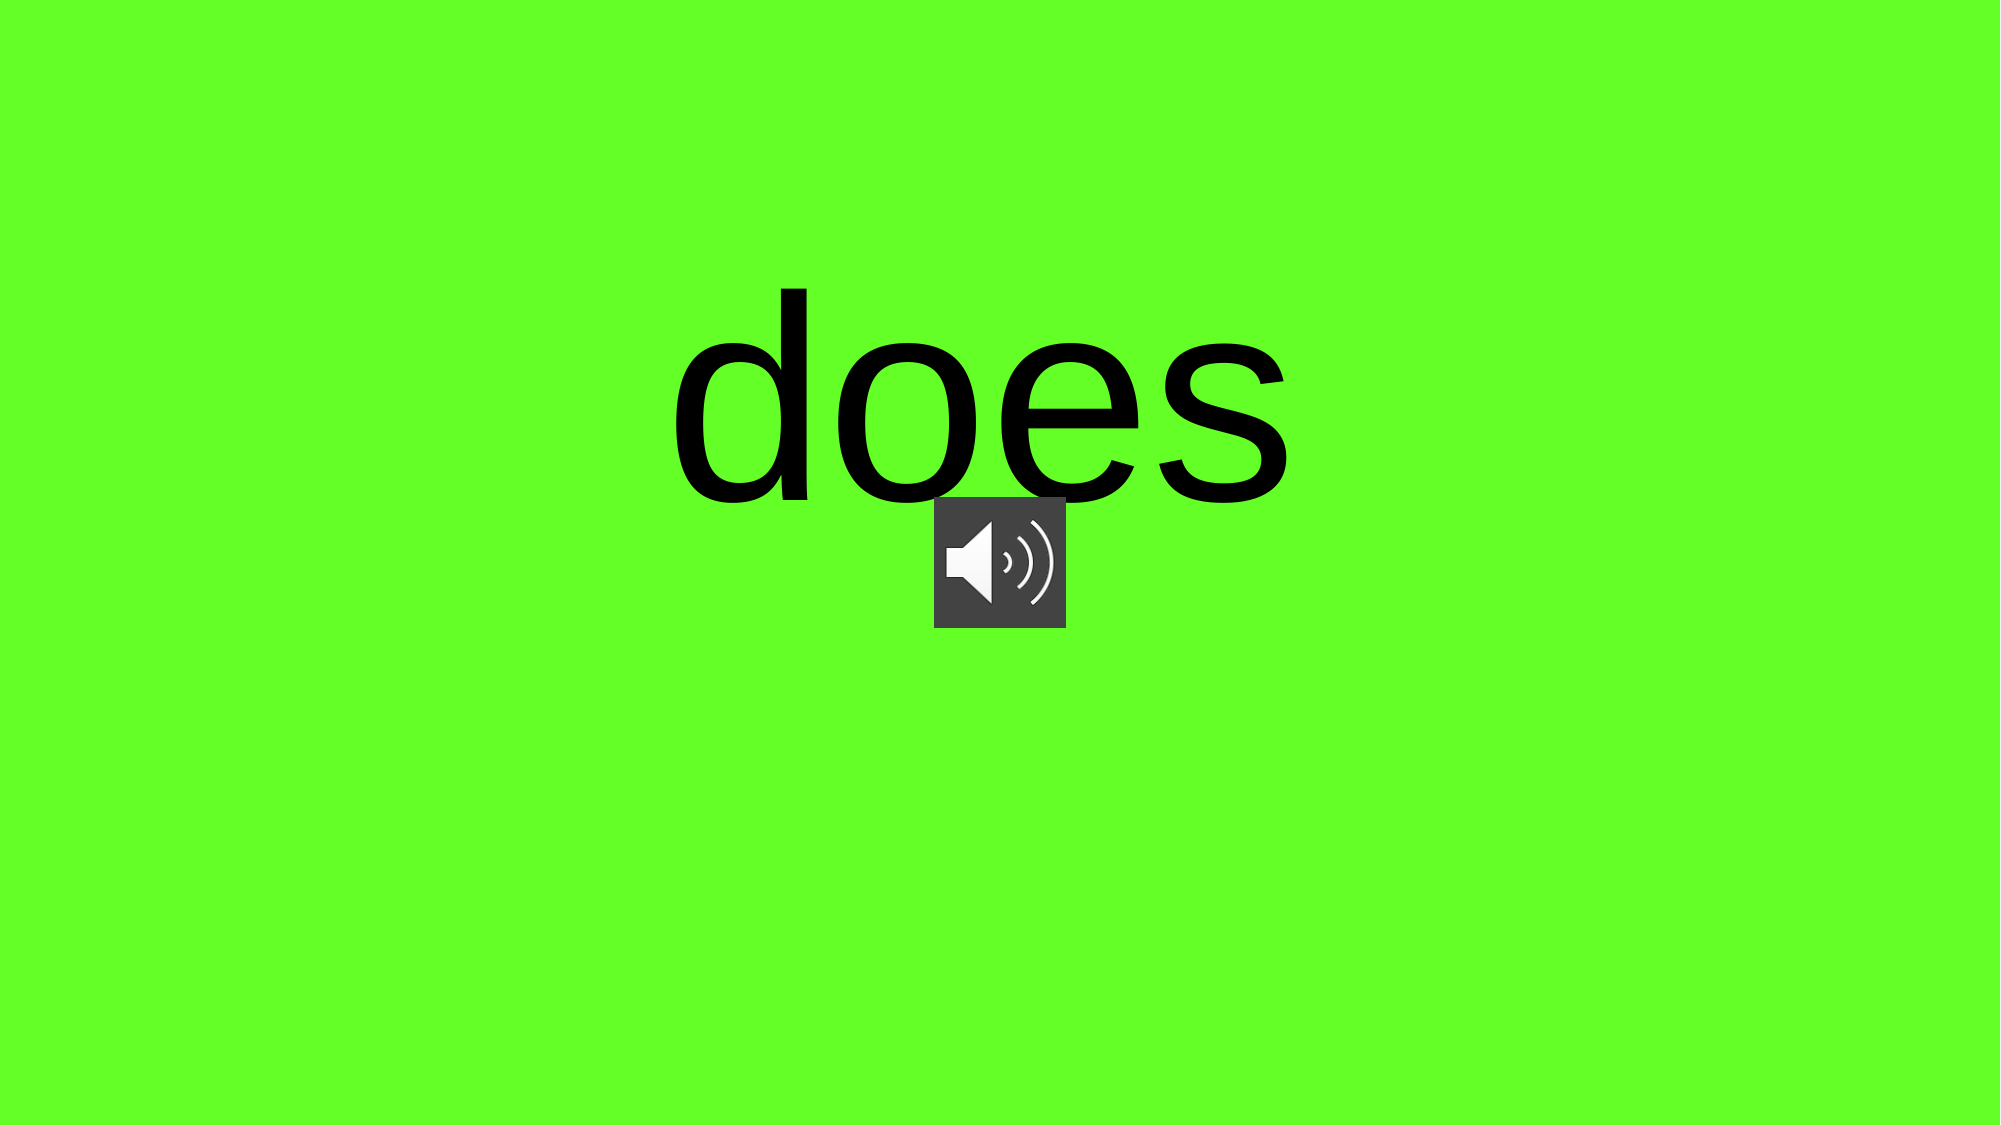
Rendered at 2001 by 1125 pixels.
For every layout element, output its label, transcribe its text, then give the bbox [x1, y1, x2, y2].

text_box does [649, 201, 1313, 567]
picture [933, 495, 1067, 630]
